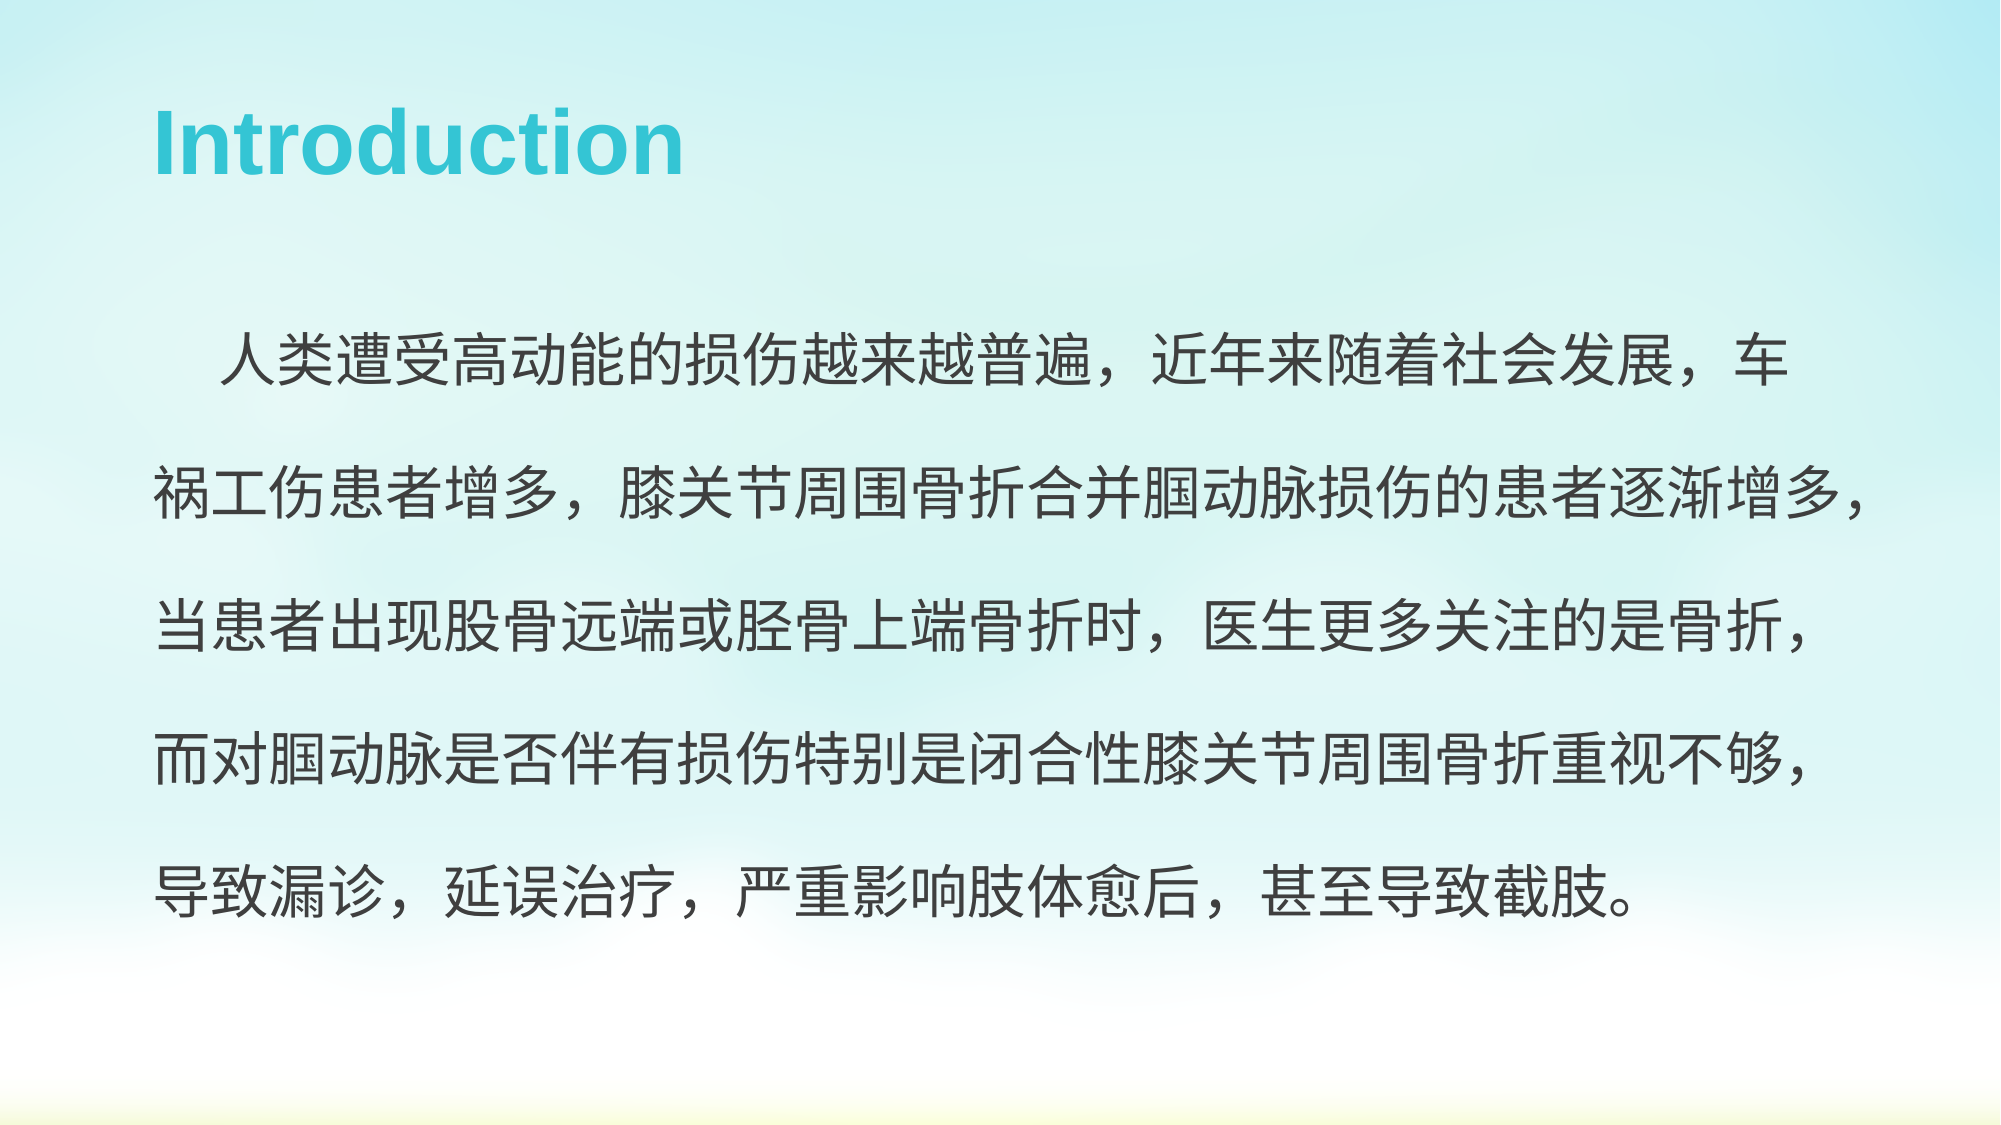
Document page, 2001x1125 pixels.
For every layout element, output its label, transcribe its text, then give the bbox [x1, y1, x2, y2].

title Introduction [137, 59, 1863, 230]
list 人类遭受高动能的损伤越来越普遍，近年来随着社会发展，车祸工伤患者增多，膝关节周围骨折合并腘动脉损伤的患者逐渐增多，当患者出现股骨远端或胫骨上端骨折时，医生更多关注的是骨折，而对腘动脉是否伴有损伤特别是闭合性膝关节周围骨折重视不够，导致漏诊，延误治疗，严重影响肢体愈后，甚至导致截肢。 [137, 252, 1863, 1014]
picture [0, 0, 2001, 1125]
